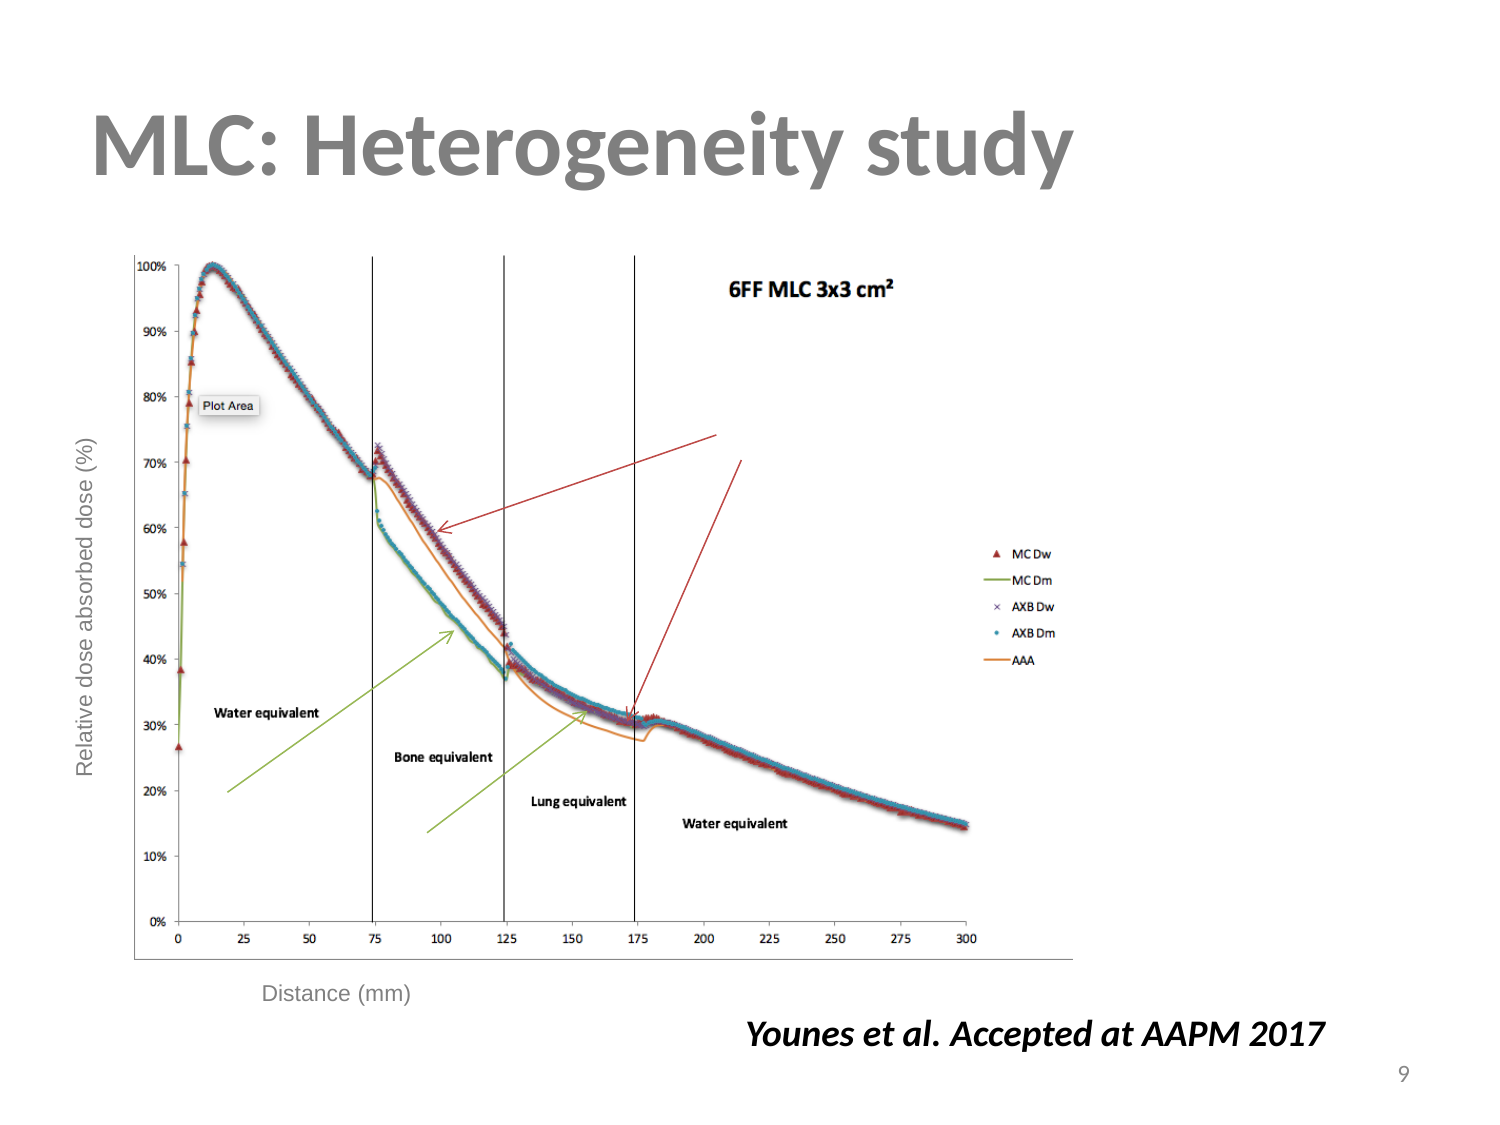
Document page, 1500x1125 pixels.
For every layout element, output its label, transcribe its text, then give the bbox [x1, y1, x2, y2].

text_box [227, 630, 455, 793]
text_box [426, 710, 588, 834]
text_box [626, 459, 742, 722]
title MLC: Heterogeneity study [75, 45, 1425, 233]
picture [133, 255, 1074, 961]
slide_number 9 [1074, 1042, 1425, 1103]
text_box Relative dose absorbed dose (%) [61, 434, 120, 793]
text_box Younes et al. Accepted at AAPM 2017 [730, 1001, 1425, 1062]
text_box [436, 434, 717, 532]
text_box Distance (mm) [246, 971, 427, 1014]
